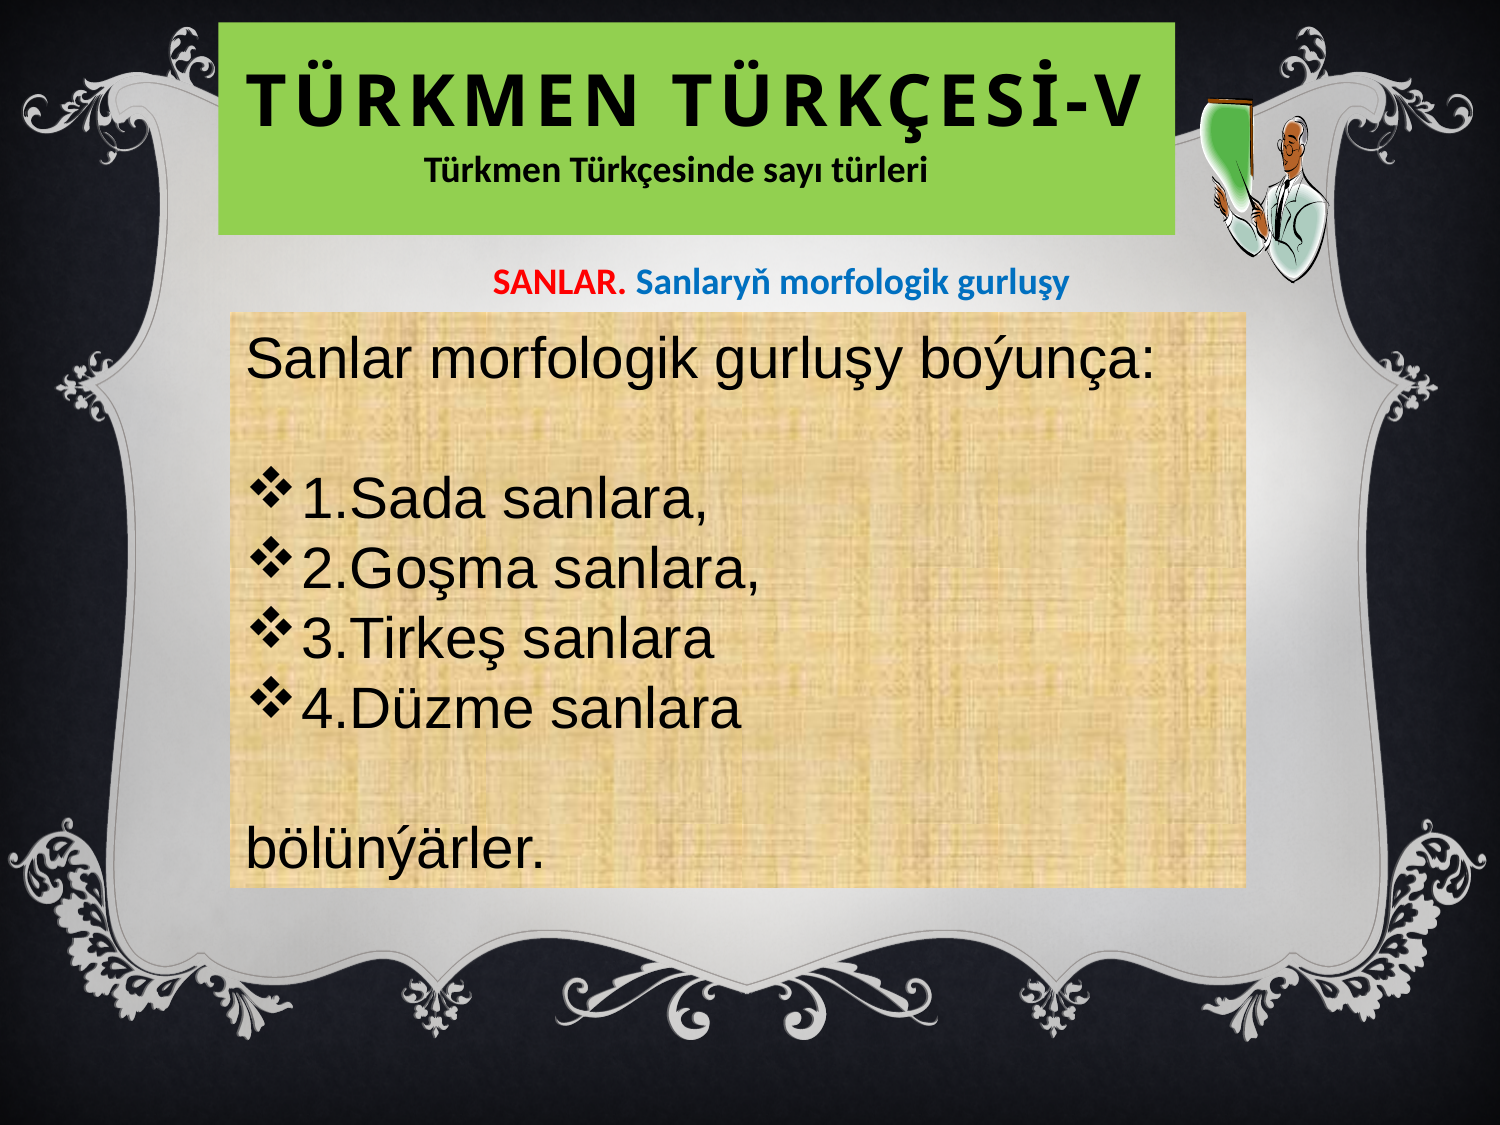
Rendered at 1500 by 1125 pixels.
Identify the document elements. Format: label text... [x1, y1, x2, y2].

text_box Sanlar morfologik gurluşy boýunça: 1.Sada sanlara, 2.Goşma sanlara, 3.Tirkeş sanlara 4.Düzme sanlara bölünýärler. [230, 312, 1247, 888]
title TÜRKMEN TÜRKÇESİ-V [218, 22, 1176, 235]
text_box Türkmen Türkçesinde sayı türleri [409, 137, 944, 197]
picture [0, 0, 1500, 1125]
text_box SANLAR. Sanlaryň morfologik gurluşy [478, 250, 1086, 310]
